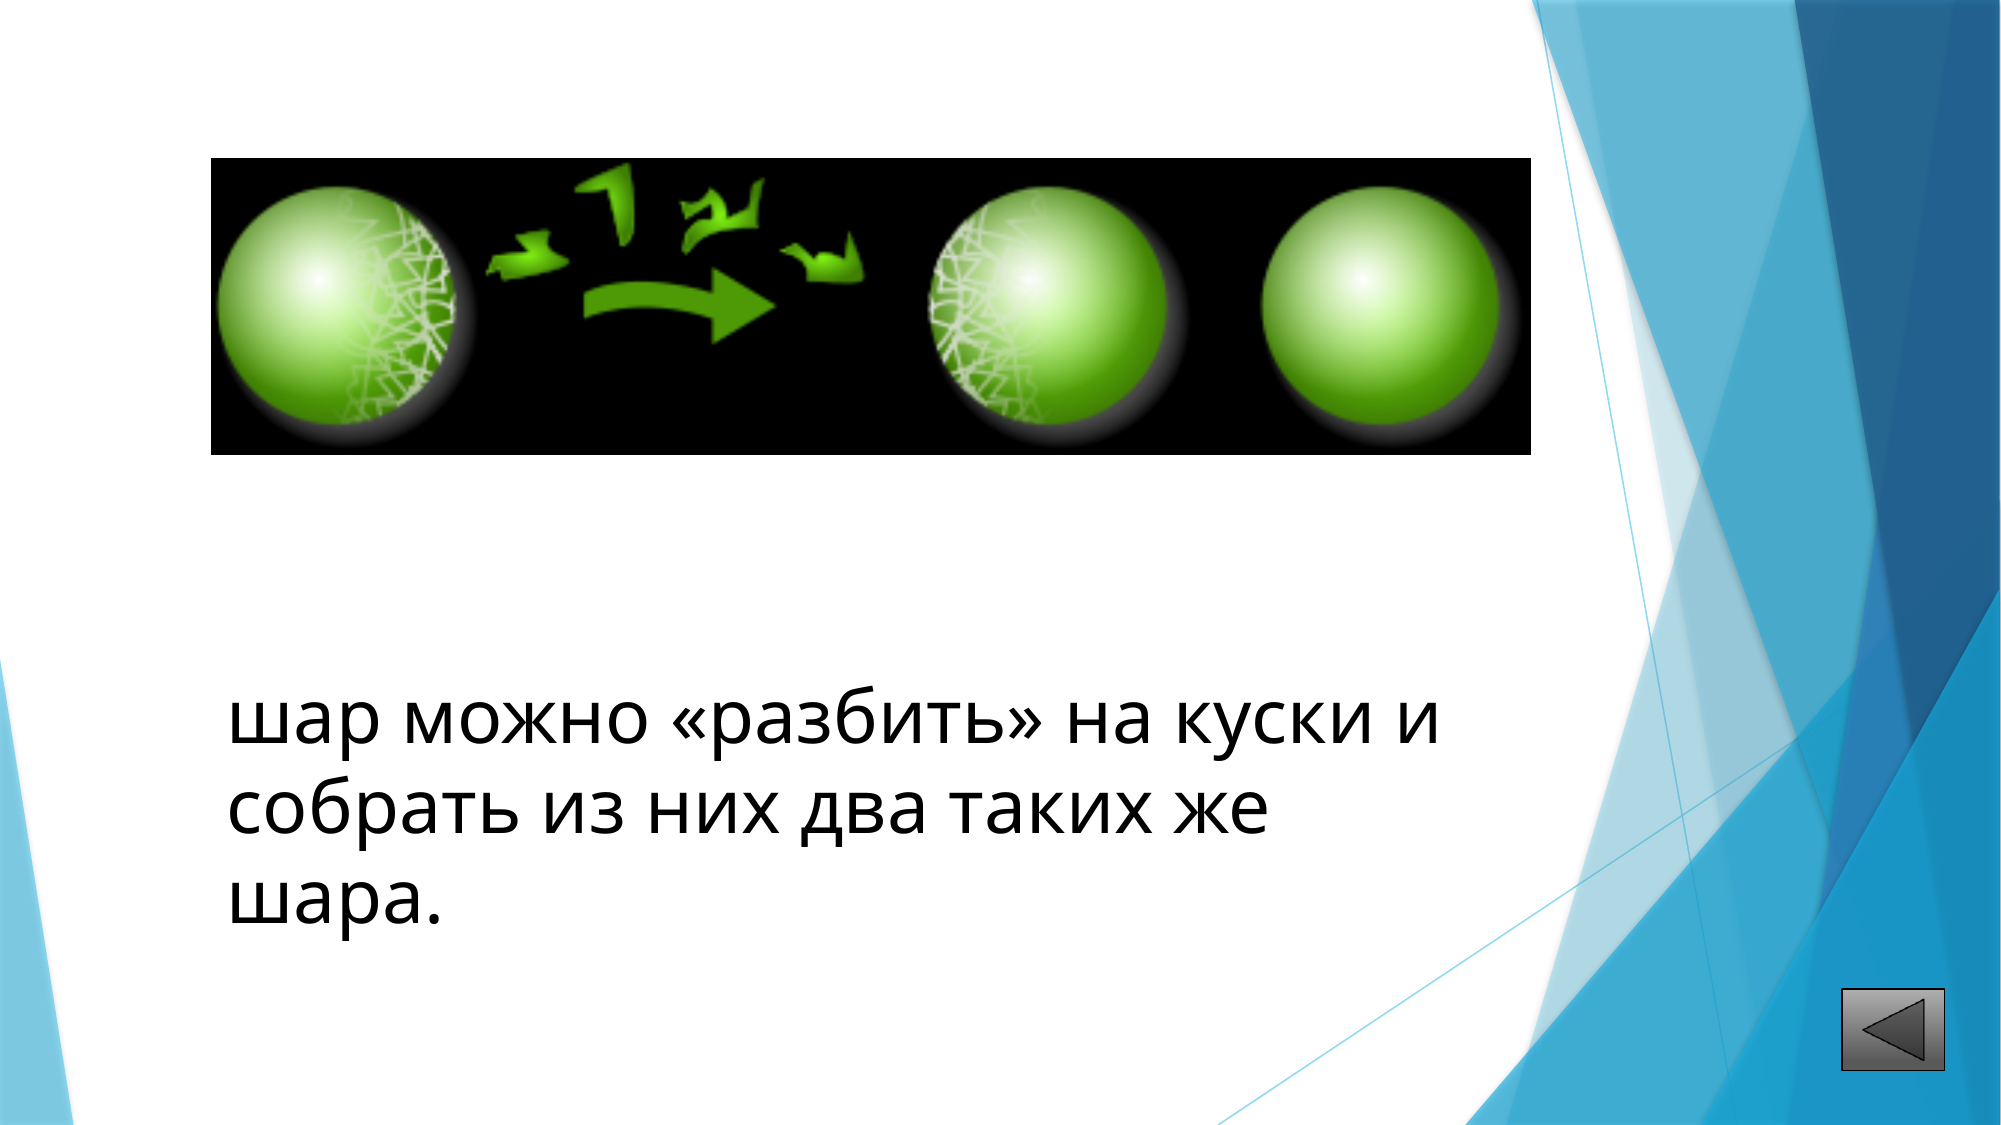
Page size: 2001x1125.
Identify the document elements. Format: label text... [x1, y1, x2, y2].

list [211, 157, 1531, 455]
picture [1840, 988, 1945, 1071]
title шар можно «разбить» на куски и собрать из них два таких же шара. [211, 661, 1483, 989]
